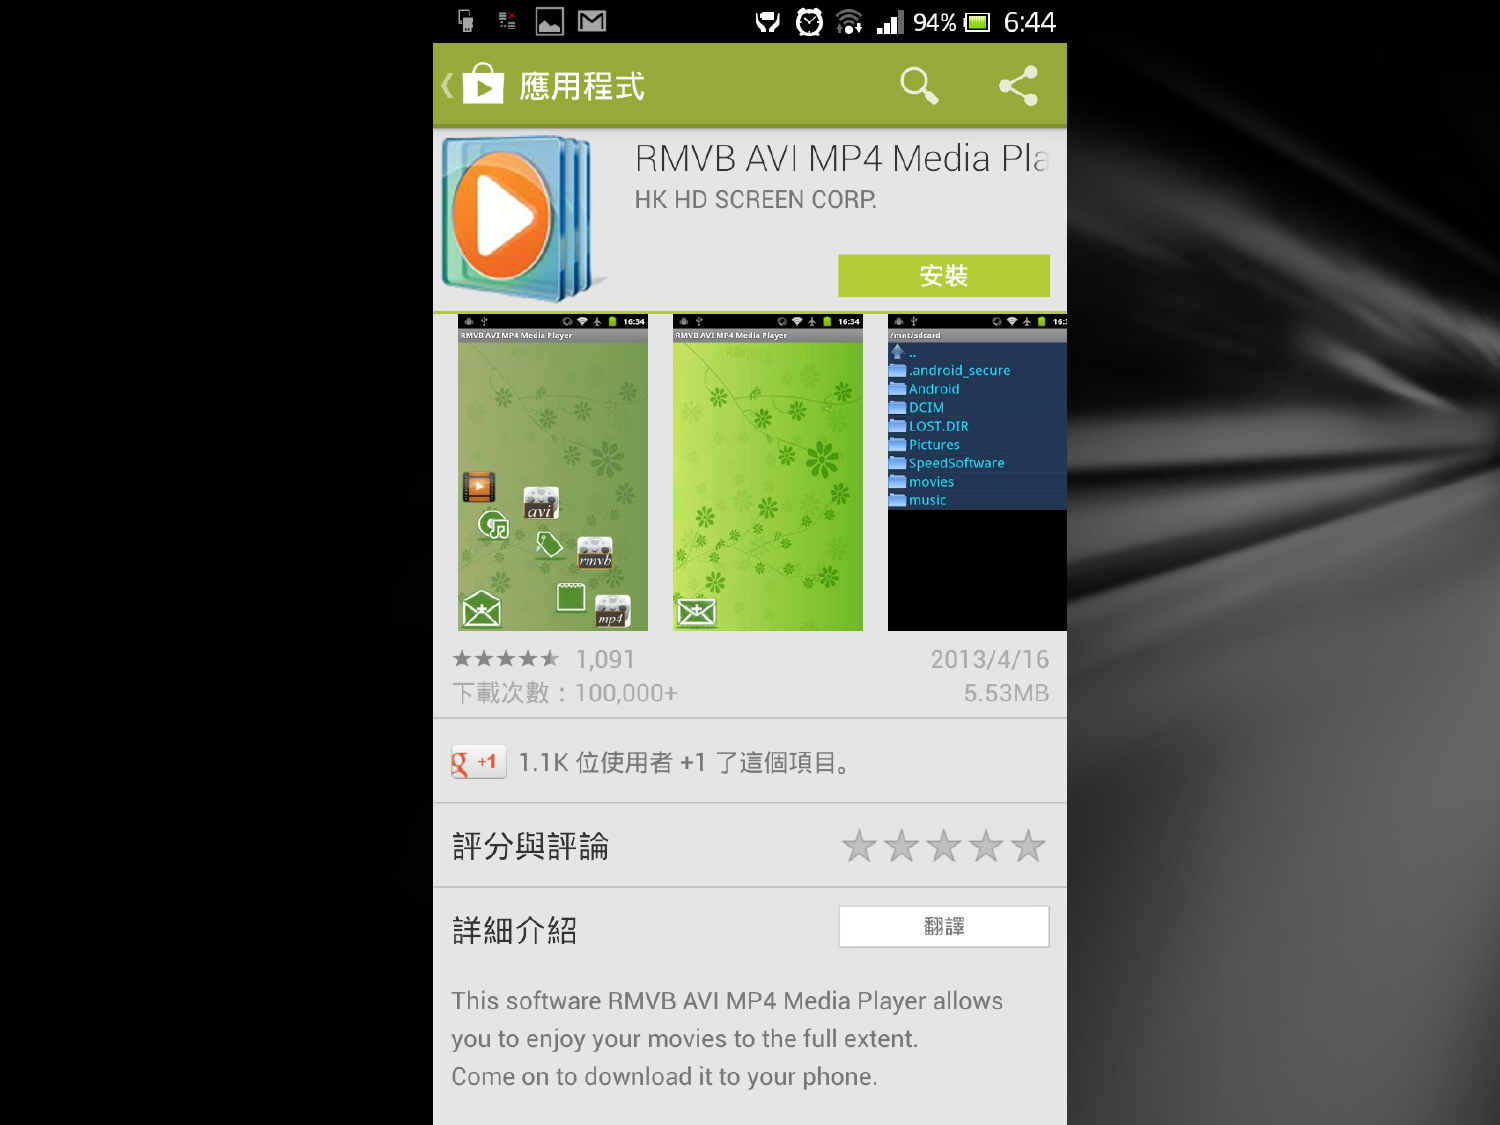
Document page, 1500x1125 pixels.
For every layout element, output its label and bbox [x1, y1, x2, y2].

picture [433, 0, 1067, 1125]
